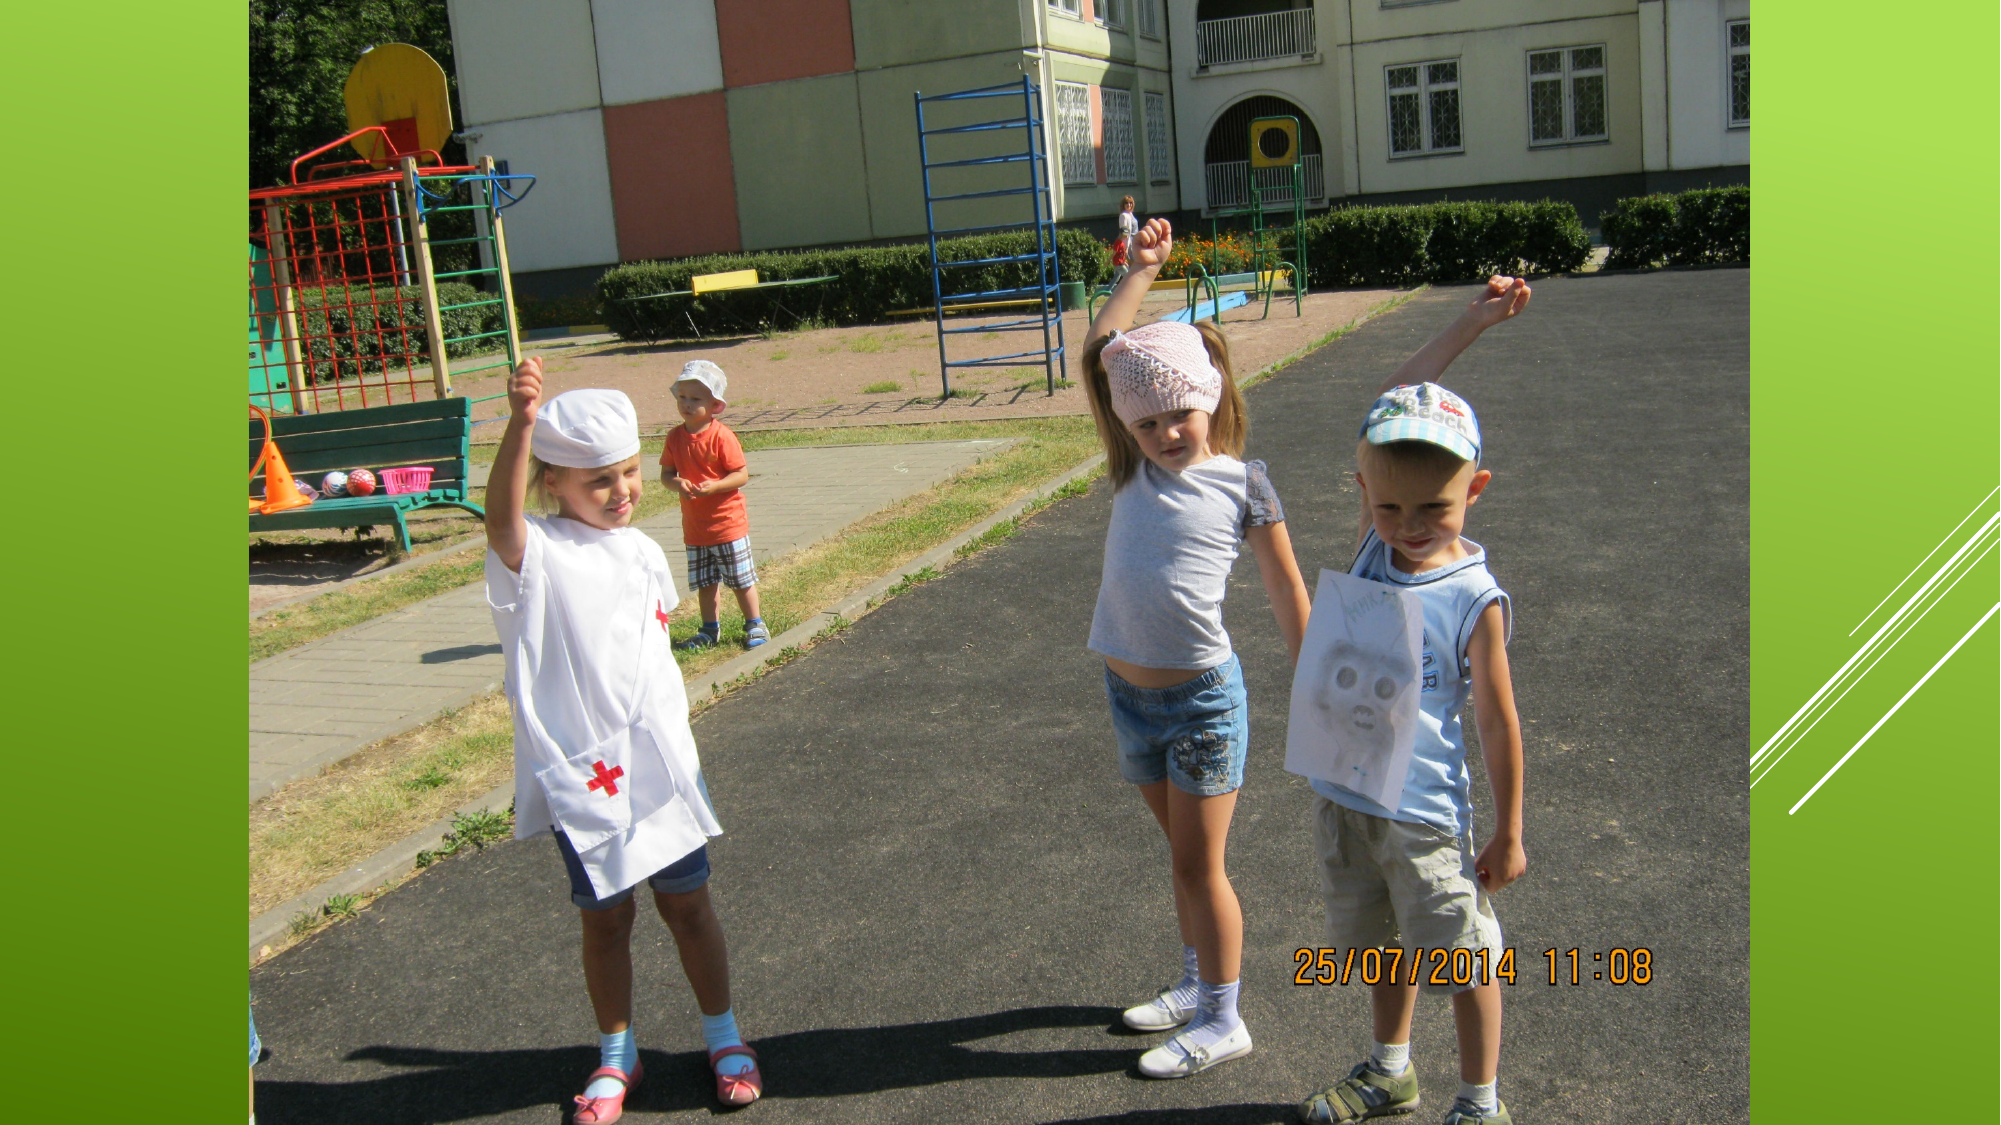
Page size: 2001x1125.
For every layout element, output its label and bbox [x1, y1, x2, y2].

picture [249, 0, 1751, 1125]
